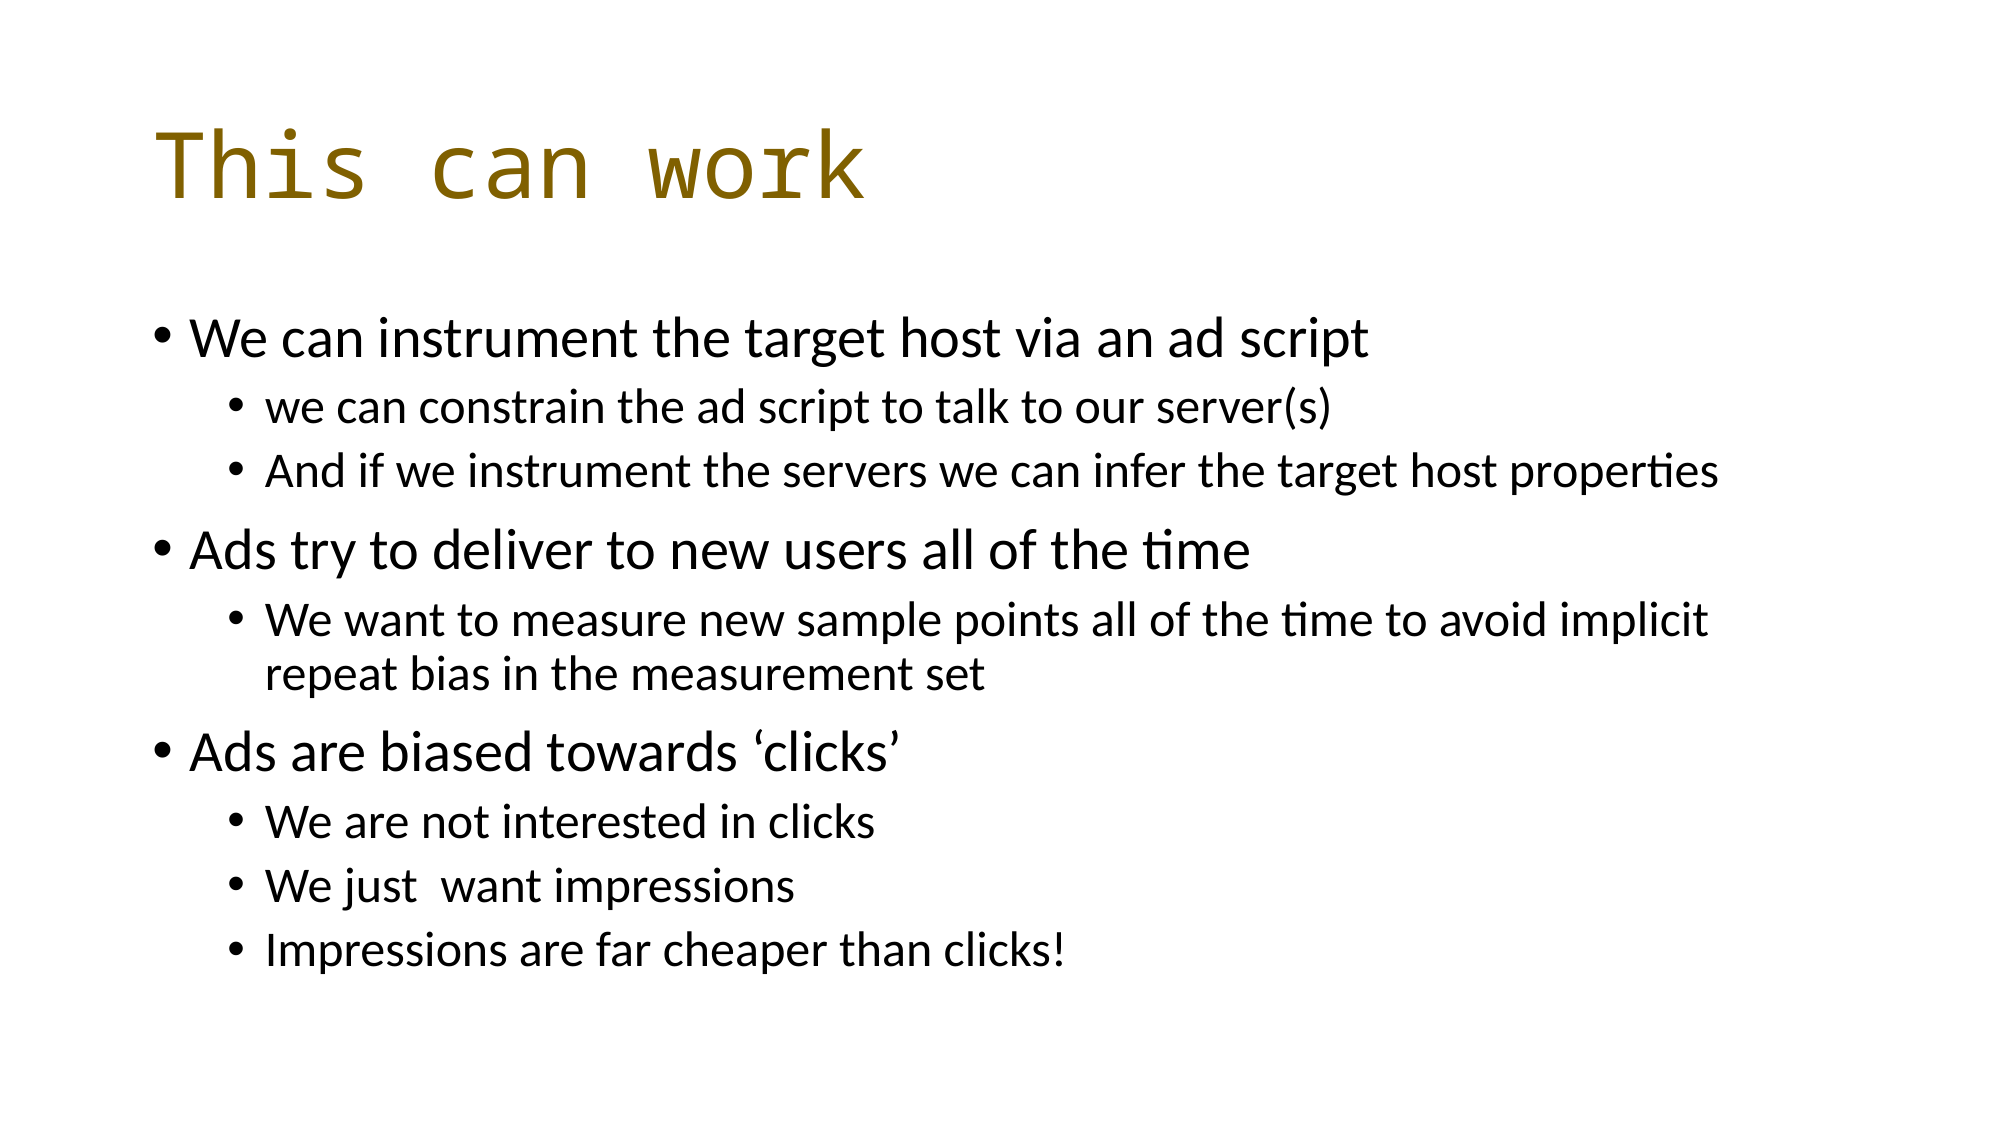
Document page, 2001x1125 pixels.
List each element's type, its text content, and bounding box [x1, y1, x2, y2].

list We can instrument the target host via an ad script we can constrain the ad script to talk to our server(s) And if we instrument the servers we can infer the target host properties Ads try to deliver to new users all of the time We want to measure new sample points all of the time to avoid implicit repeat bias in the measurement set Ads are biased towards ‘clicks’ We are not interested in clicks We just want impressions Impressions are far cheaper than clicks! [137, 299, 1863, 1014]
title This can work [137, 59, 1863, 278]
